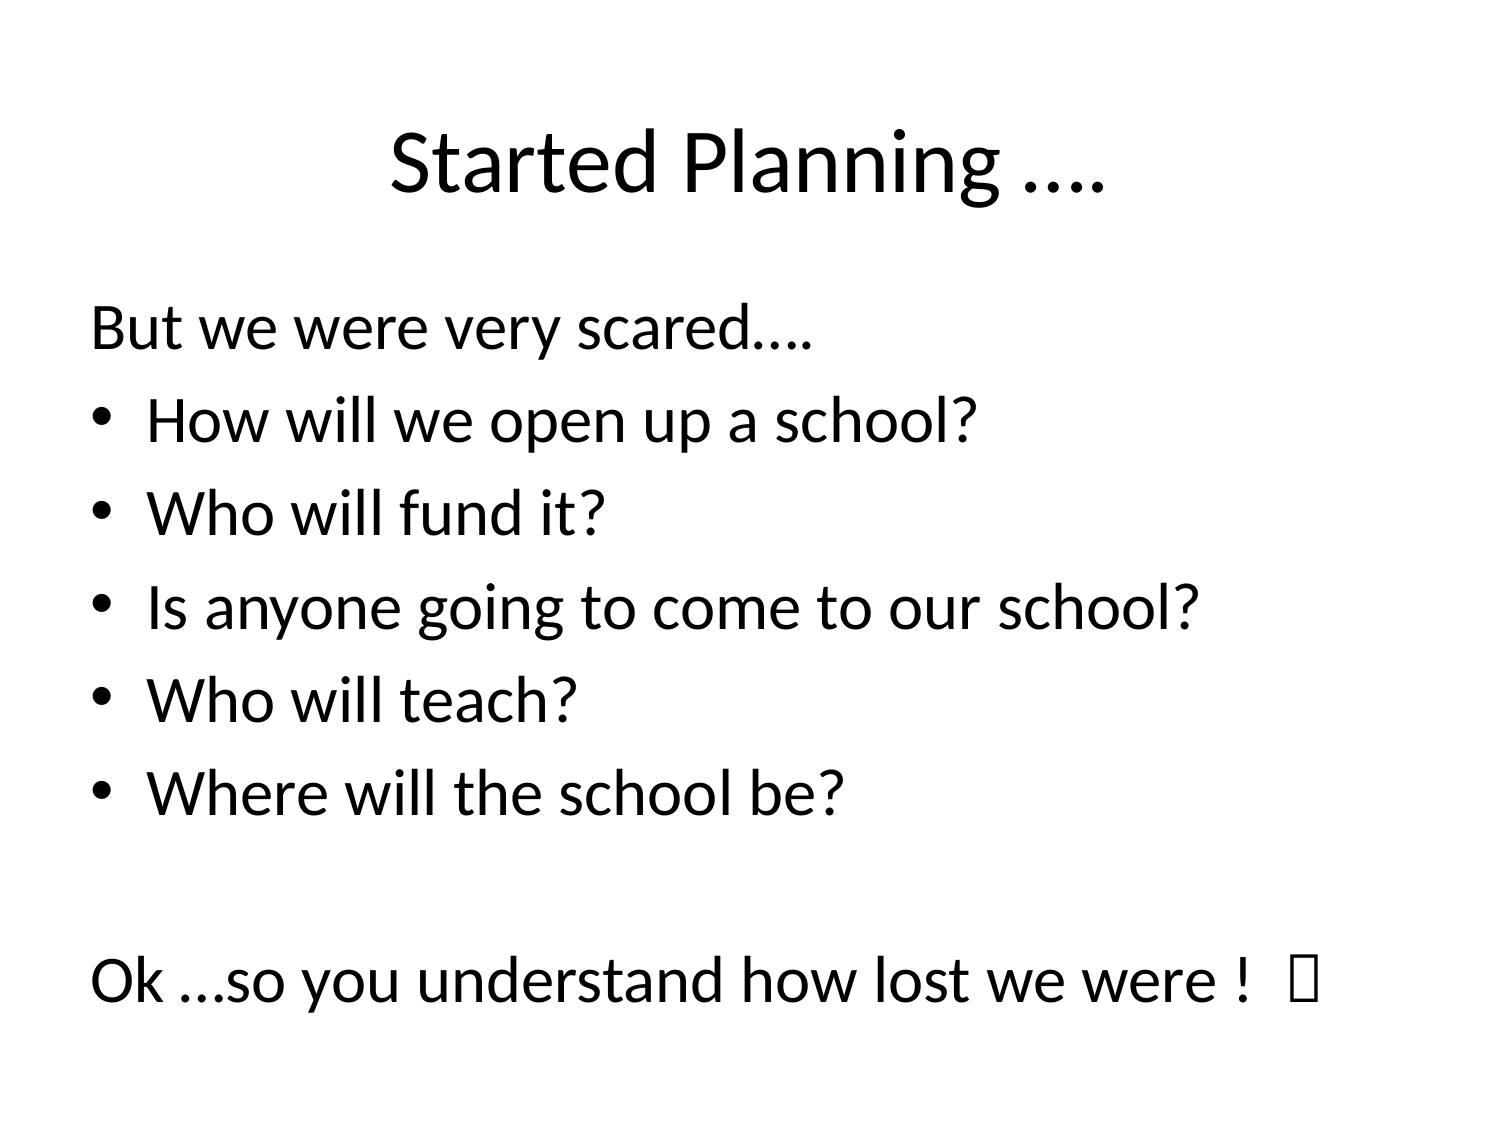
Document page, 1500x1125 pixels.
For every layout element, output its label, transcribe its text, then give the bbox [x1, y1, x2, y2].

title Started Planning …. [112, 62, 1388, 250]
list But we were very scared…. How will we open up a school? Who will fund it? Is anyone going to come to our school? Who will teach? Where will the school be? Ok …so you understand how lost we were !  [75, 275, 1400, 1050]
